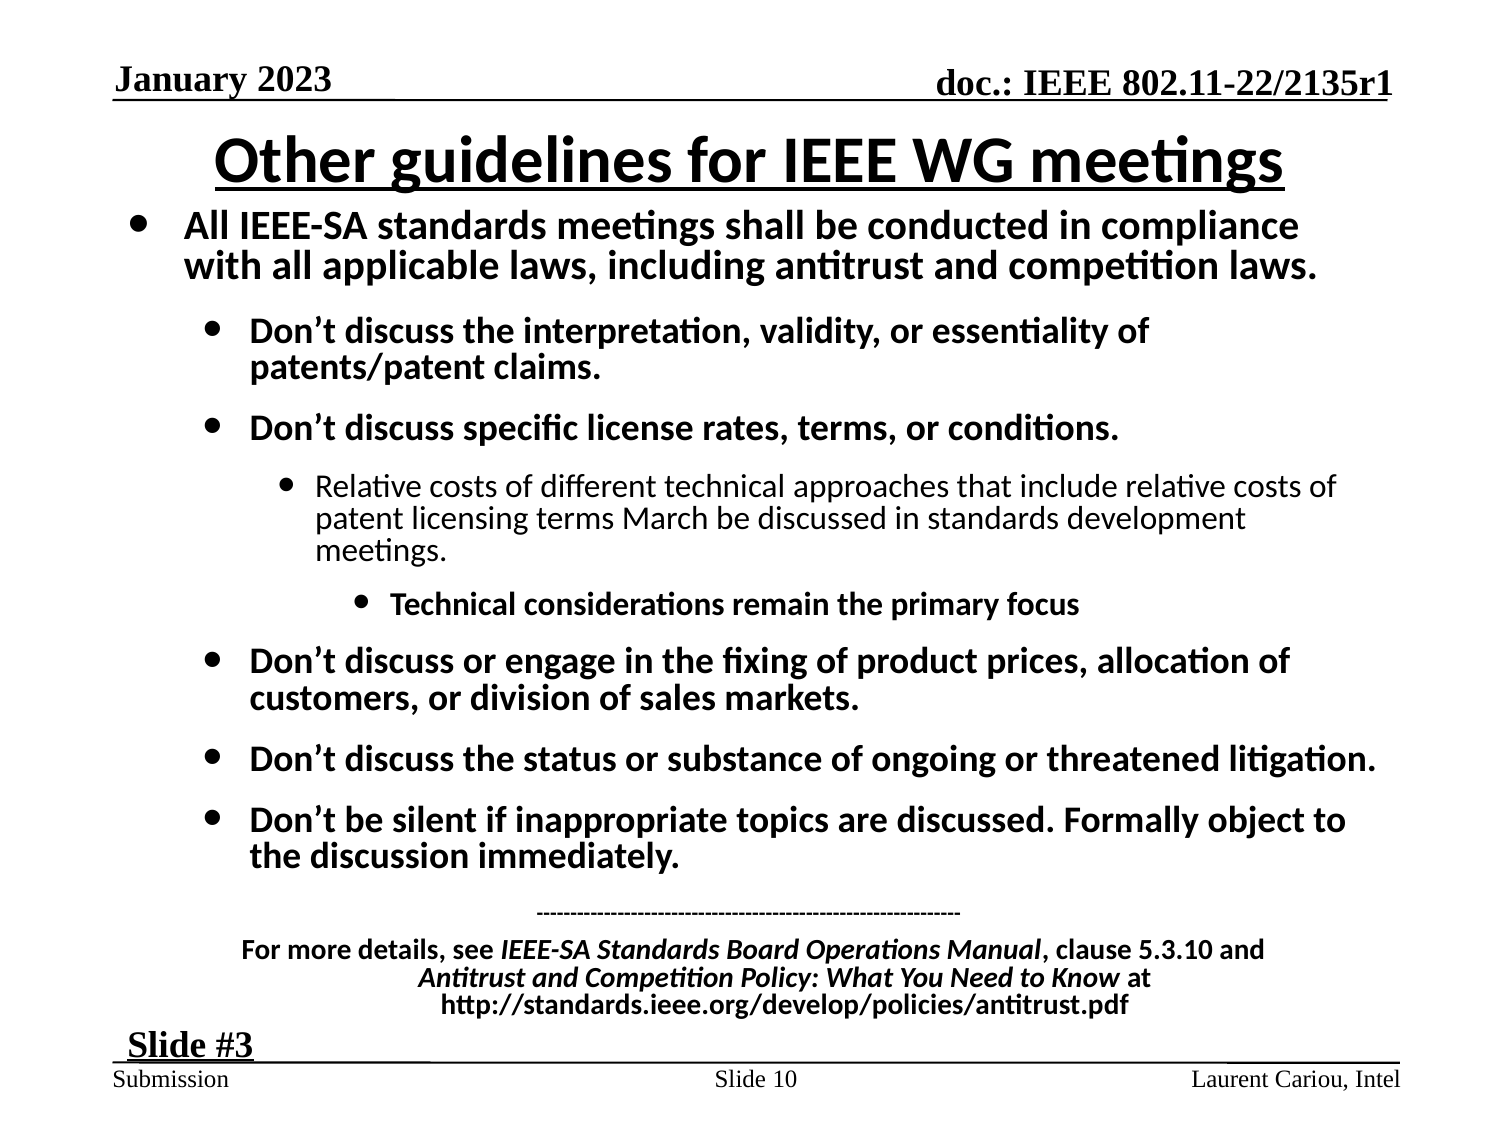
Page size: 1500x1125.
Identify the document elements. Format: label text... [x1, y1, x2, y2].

title Other guidelines for IEEE WG meetings [112, 112, 1388, 199]
footer Laurent Cariou, Intel [878, 1061, 1402, 1093]
text_box Slide #3 [112, 1012, 269, 1073]
slide_number Slide 10 [712, 1061, 800, 1123]
list All IEEE-SA standards meetings shall be conducted in compliance with all applicable laws, including antitrust and competition laws. Don’t discuss the interpretation, validity, or essentiality of patents/patent claims. Don’t discuss specific license rates, terms, or conditions. Relative costs of different technical approaches that include relative costs of patent licensing terms March be discussed in standards development meetings. Technical considerations remain the primary focus Don’t discuss or engage in the fixing of product prices, allocation of customers, or division of sales markets. Don’t discuss the status or substance of ongoing or threatened litigation. Don’t be silent if inappropriate topics are discussed. Formally object to the discussion immediately. --------------------------------------------------------------- For more details, see IEEE-SA Standards Board Operations Manual, clause 5.3.10 and Antitrust and Competition Policy: What You Need to Know at http://standards.ieee.org/develop/policies/antitrust.pdf [112, 199, 1402, 1063]
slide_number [114, 54, 493, 100]
